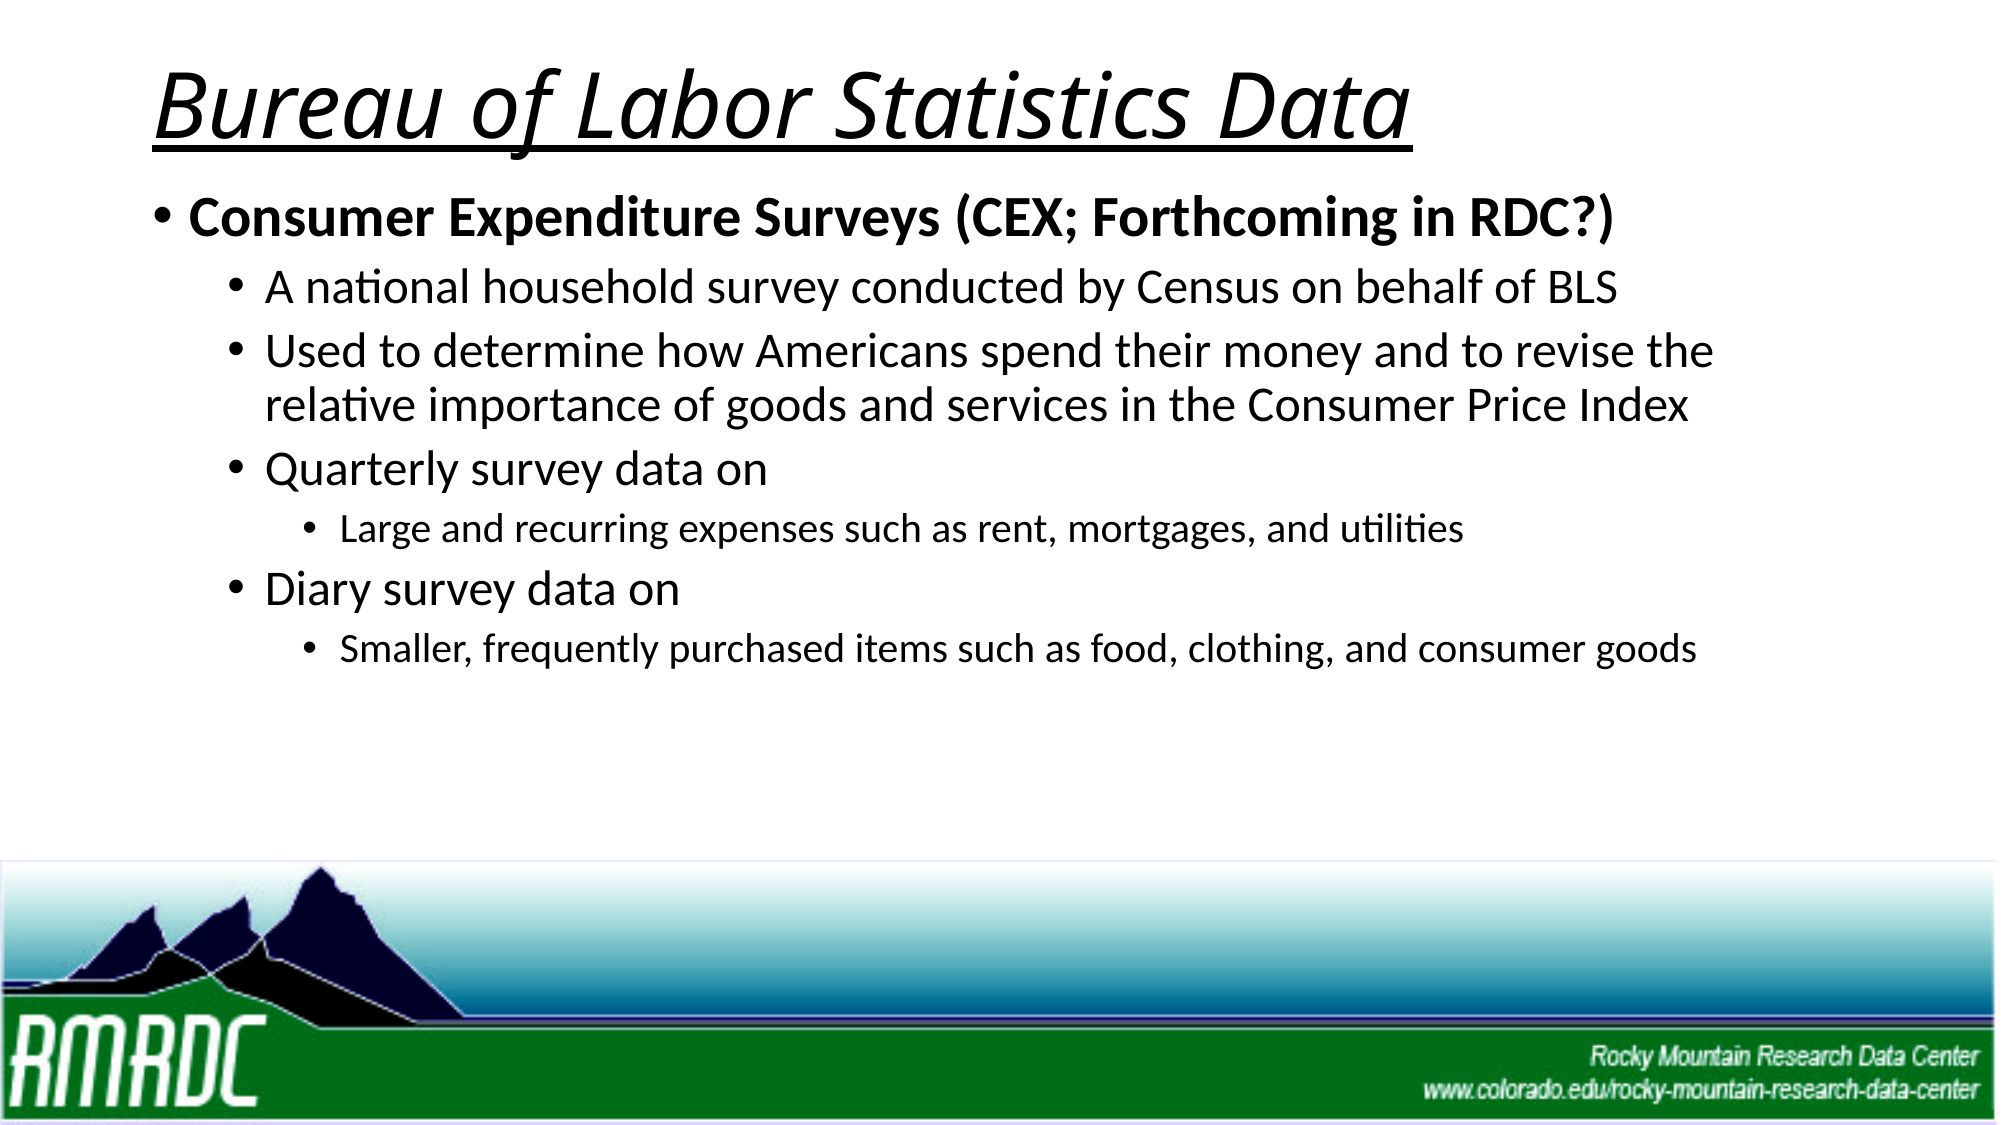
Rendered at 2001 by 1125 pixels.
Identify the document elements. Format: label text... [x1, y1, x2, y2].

picture [0, 860, 2000, 1125]
list Consumer Expenditure Surveys (CEX; Forthcoming in RDC?) A national household survey conducted by Census on behalf of BLS Used to determine how Americans spend their money and to revise the relative importance of goods and services in the Consumer Price Index Quarterly survey data on Large and recurring expenses such as rent, mortgages, and utilities Diary survey data on Smaller, frequently purchased items such as food, clothing, and consumer goods [137, 179, 1863, 860]
title Bureau of Labor Statistics Data [137, 0, 1863, 179]
